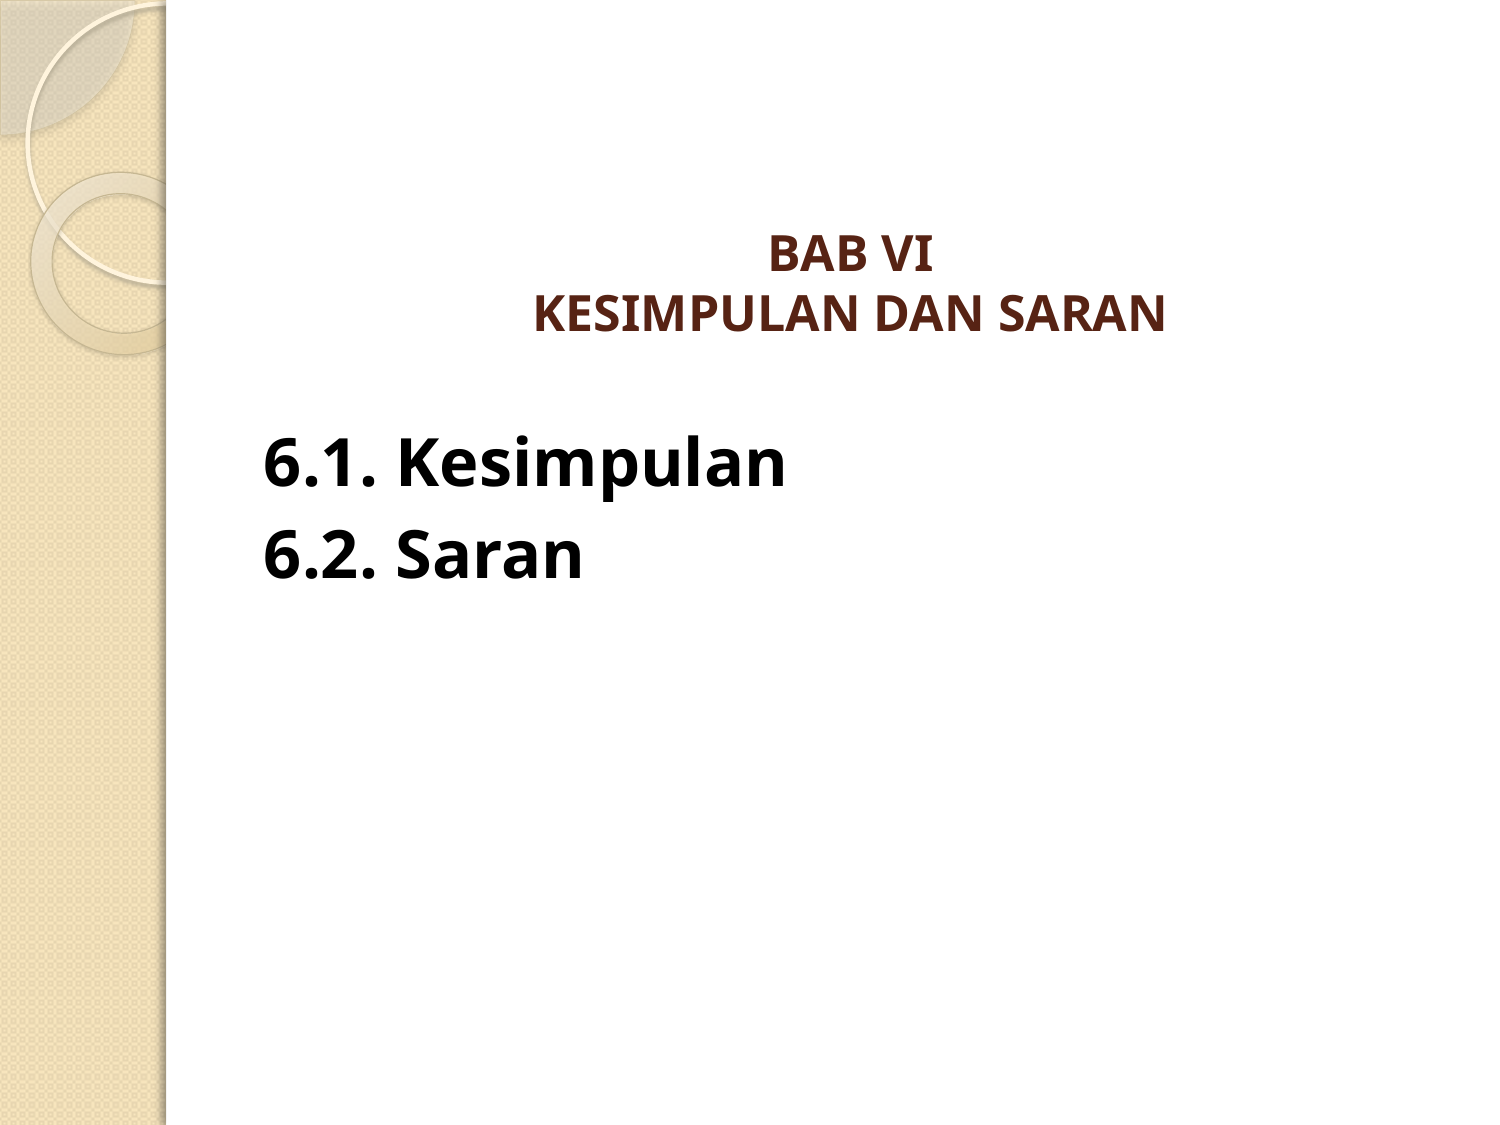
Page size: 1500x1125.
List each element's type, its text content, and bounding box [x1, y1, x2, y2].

title BAB VI KESIMPULAN DAN SARAN [235, 187, 1466, 375]
list 6.1. Kesimpulan 6.2. Saran [235, 412, 1466, 725]
